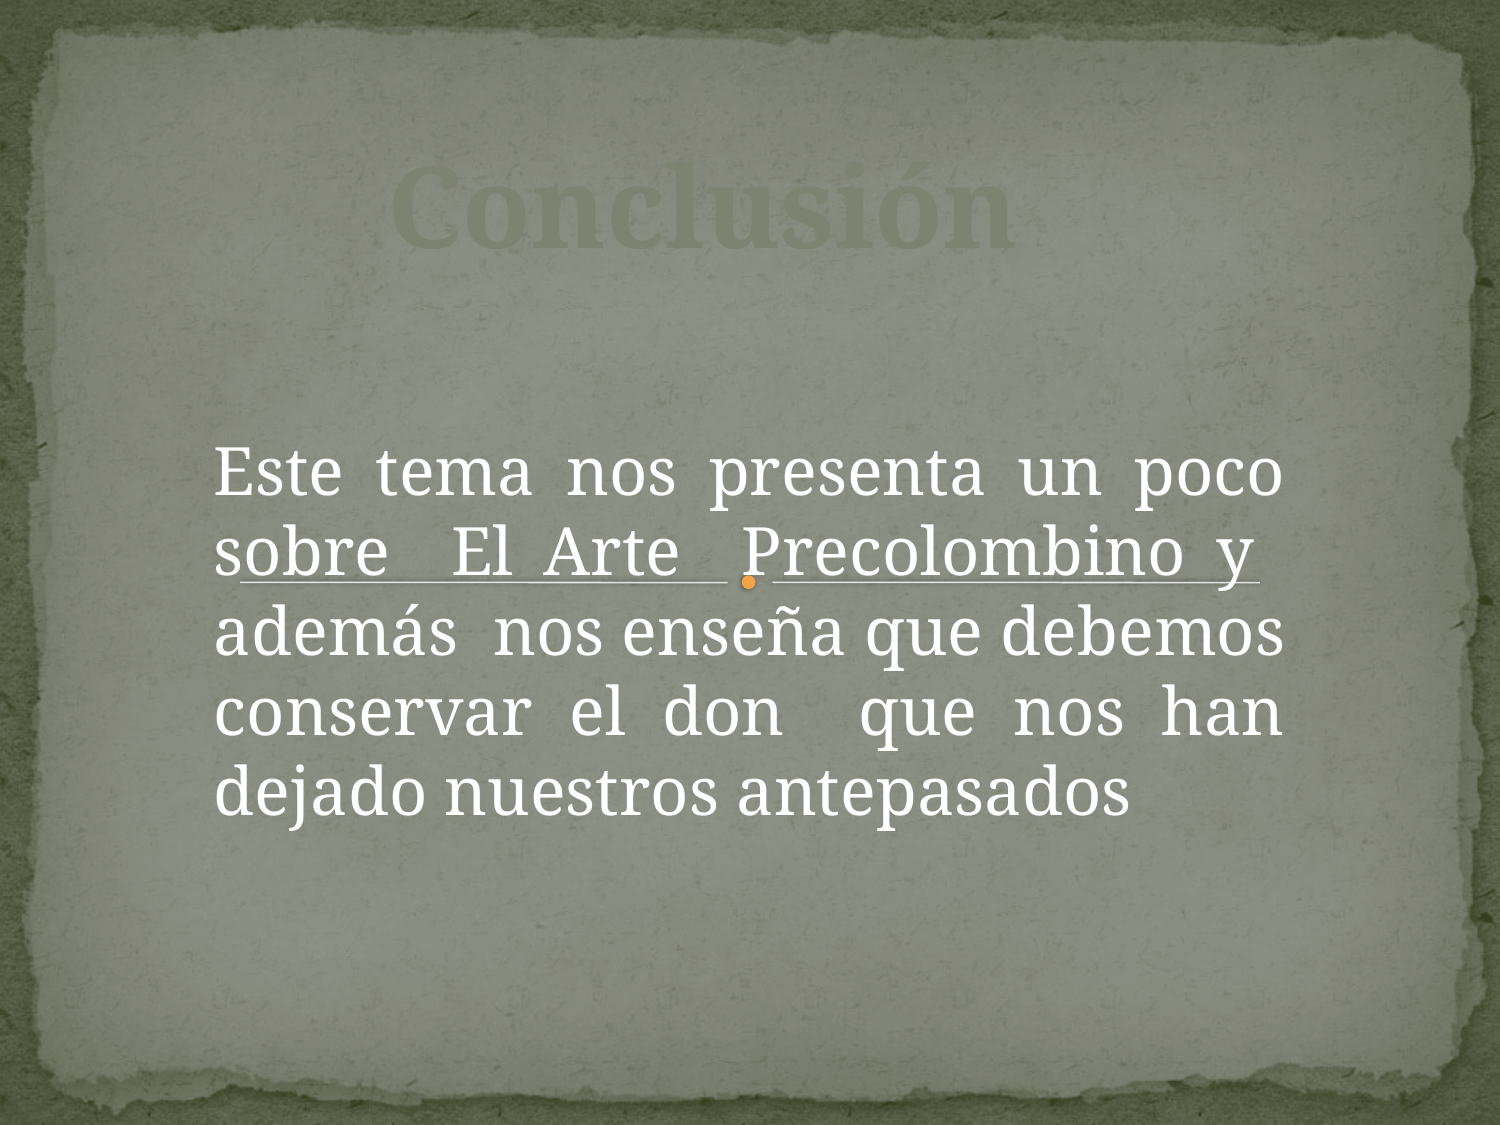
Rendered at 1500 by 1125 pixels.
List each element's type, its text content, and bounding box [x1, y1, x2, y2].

text_box Este tema nos presenta un poco sobre El Arte Precolombino y además nos enseña que debemos conservar el don que nos han dejado nuestros antepasados [199, 421, 1301, 837]
text_box Conclusión [128, 128, 1278, 279]
